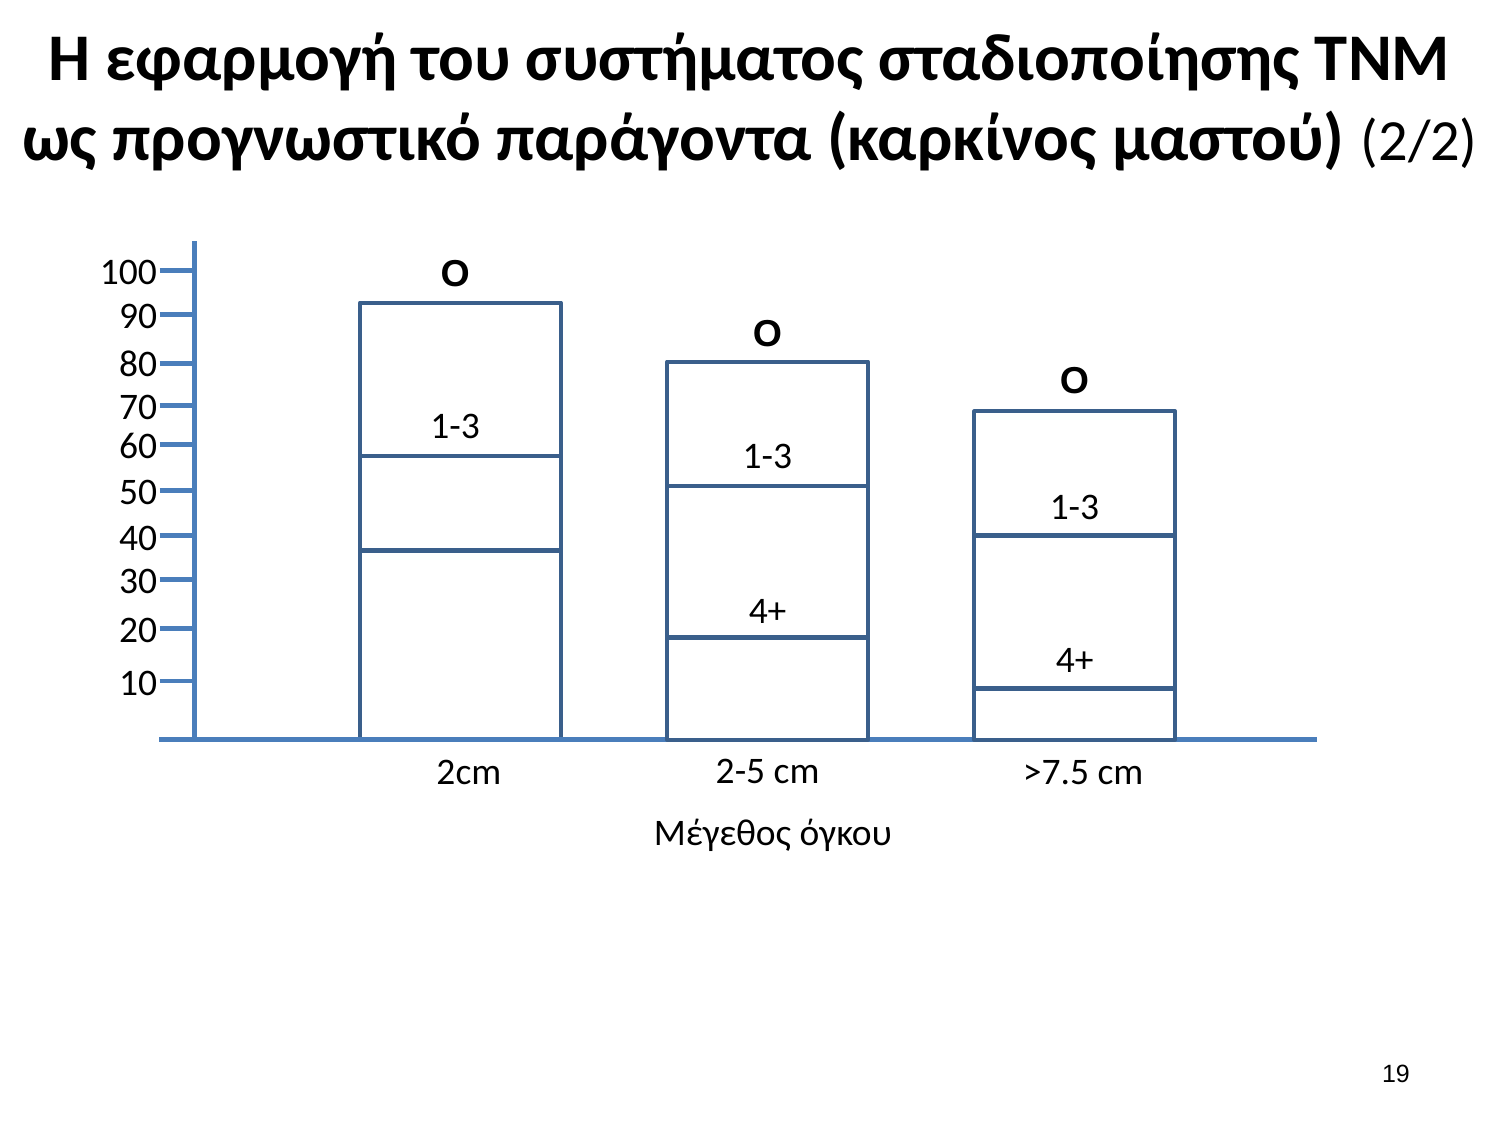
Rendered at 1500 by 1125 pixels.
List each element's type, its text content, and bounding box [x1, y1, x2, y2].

text_box 1-3 [415, 393, 495, 454]
text_box 40 [104, 520, 173, 566]
text_box 1-3 [728, 423, 808, 484]
text_box 80 [104, 344, 173, 392]
text_box 30 [104, 566, 173, 609]
title Η εφαρμογή του συστήματος σταδιοποίησης ΤΝΜ ως προγνωστικό παράγοντα (καρκίνος μαστού) (2/2) [0, 19, 1500, 169]
text_box 100 [85, 239, 172, 299]
text_box [972, 537, 1177, 691]
text_box 2-5 cm [700, 749, 835, 799]
slide_number 18 [1074, 1042, 1425, 1103]
text_box 2cm [421, 749, 517, 800]
text_box [358, 458, 563, 553]
text_box >7.5 cm [1008, 749, 1159, 800]
text_box 70 [104, 392, 173, 435]
text_box 50 [104, 473, 173, 520]
text_box Ο [425, 241, 485, 302]
text_box [358, 301, 563, 458]
text_box [665, 488, 870, 639]
text_box Ο [738, 301, 798, 361]
text_box 90 [104, 284, 173, 344]
text_box [665, 639, 870, 739]
text_box 20 [104, 609, 173, 658]
text_box [665, 360, 870, 488]
text_box Μέγεθος όγκου [639, 800, 908, 861]
text_box [358, 553, 563, 737]
text_box 4+ [1041, 627, 1109, 688]
text_box 60 [104, 435, 173, 473]
text_box [972, 691, 1177, 739]
text_box 1-3 [1035, 474, 1115, 535]
text_box 4+ [733, 578, 802, 639]
text_box Ο [1045, 348, 1105, 409]
text_box 10 [104, 658, 173, 710]
text_box [972, 409, 1177, 537]
